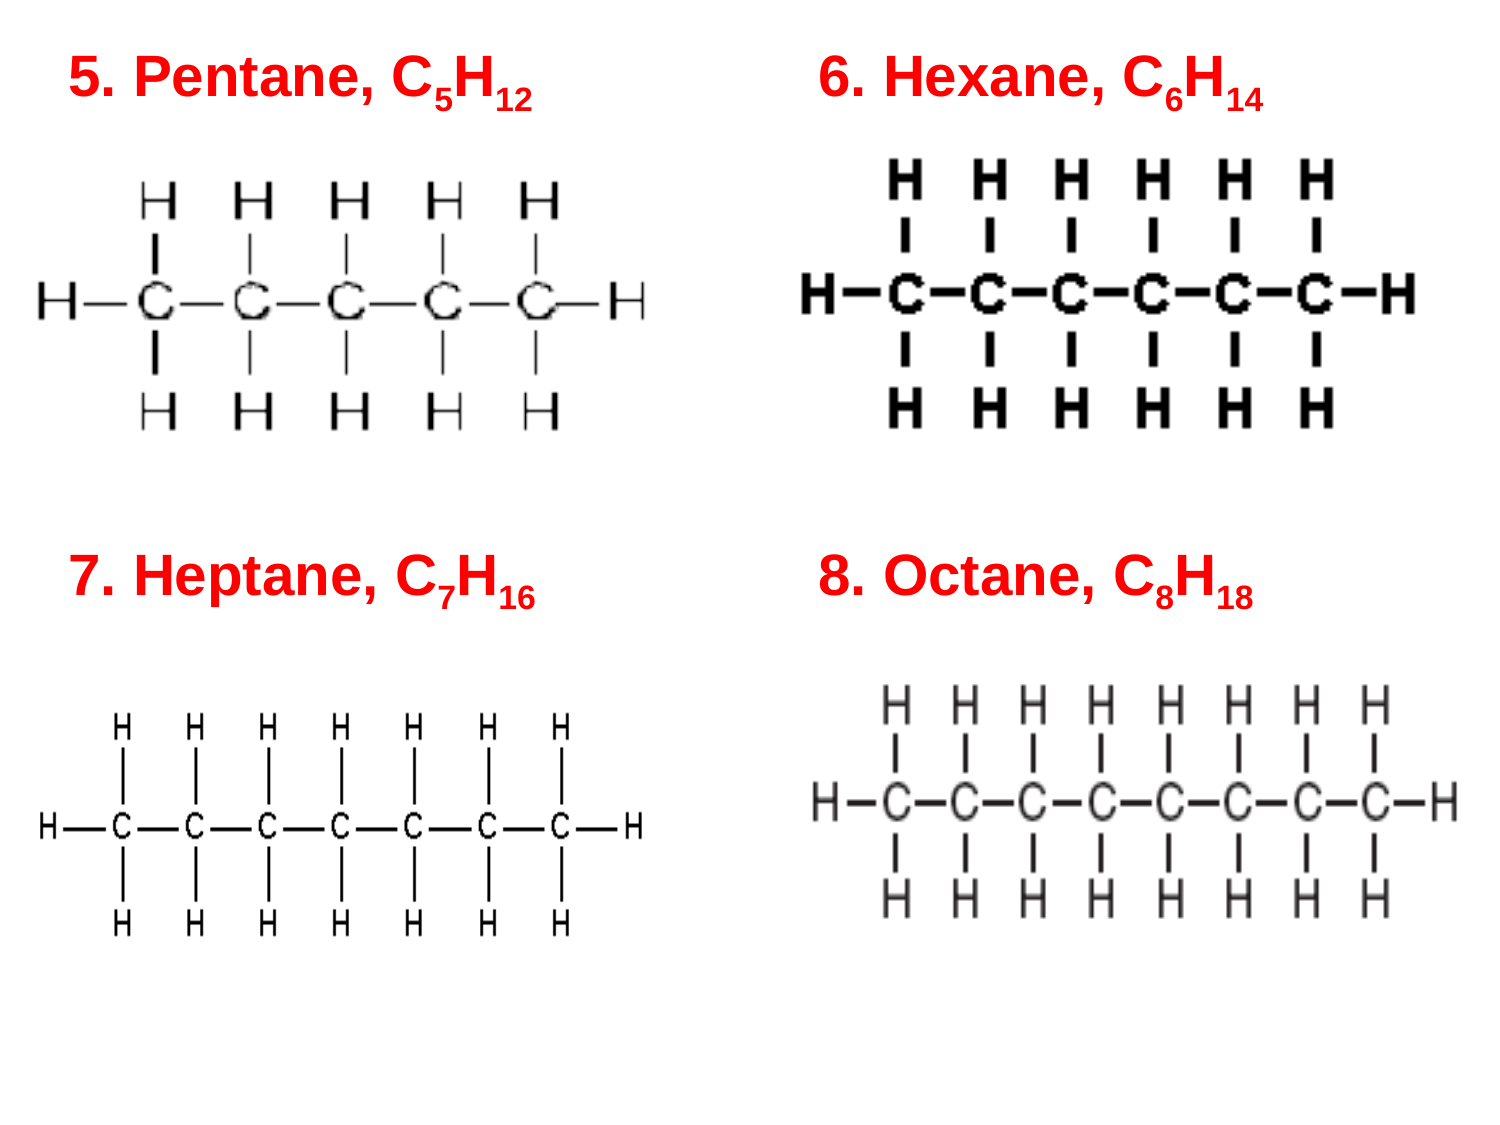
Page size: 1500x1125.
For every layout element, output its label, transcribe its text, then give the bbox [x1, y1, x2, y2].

picture [796, 148, 1428, 441]
subtitle 5. Pentane, C5H12 6. Hexane, C6H14 7. Heptane, C7H16 8. Octane, C8H18 [53, 30, 1459, 1083]
picture [29, 172, 649, 445]
picture [796, 680, 1462, 922]
picture [29, 703, 649, 946]
